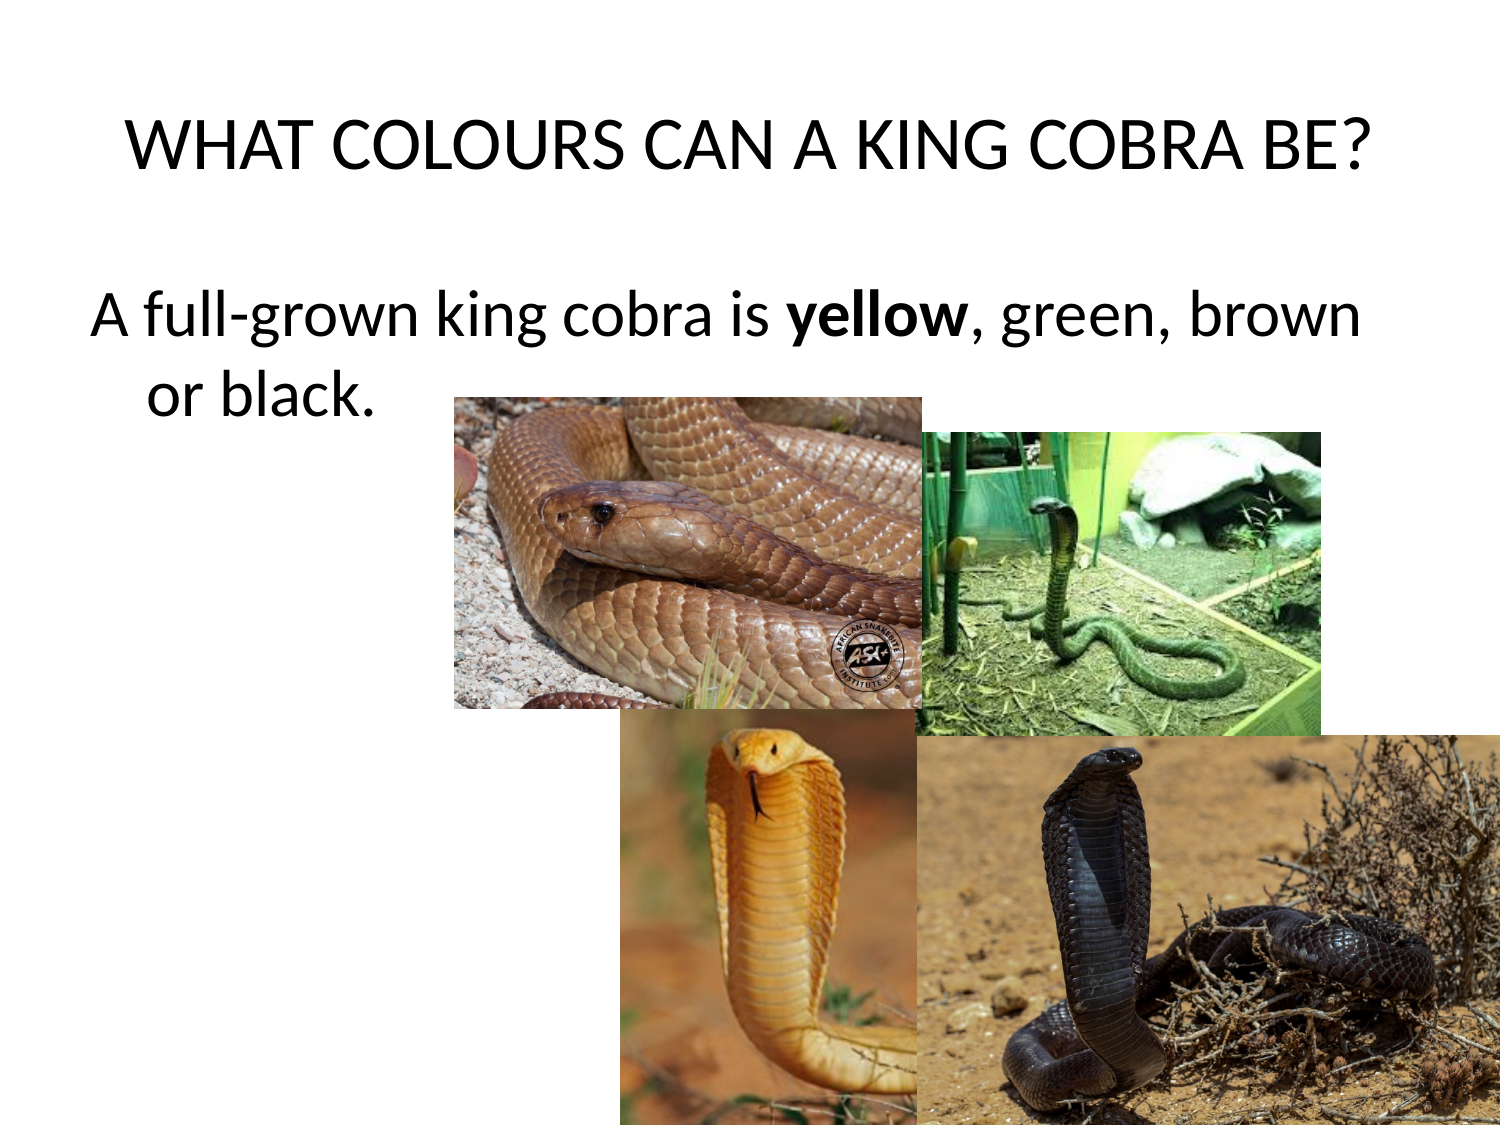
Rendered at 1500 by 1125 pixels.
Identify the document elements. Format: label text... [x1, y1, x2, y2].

title WHAT COLOURS CAN A KING COBRA BE? [75, 45, 1425, 233]
list A full-grown king cobra is yellow, green, brown or black. [75, 262, 1425, 1005]
picture [454, 396, 1500, 1125]
